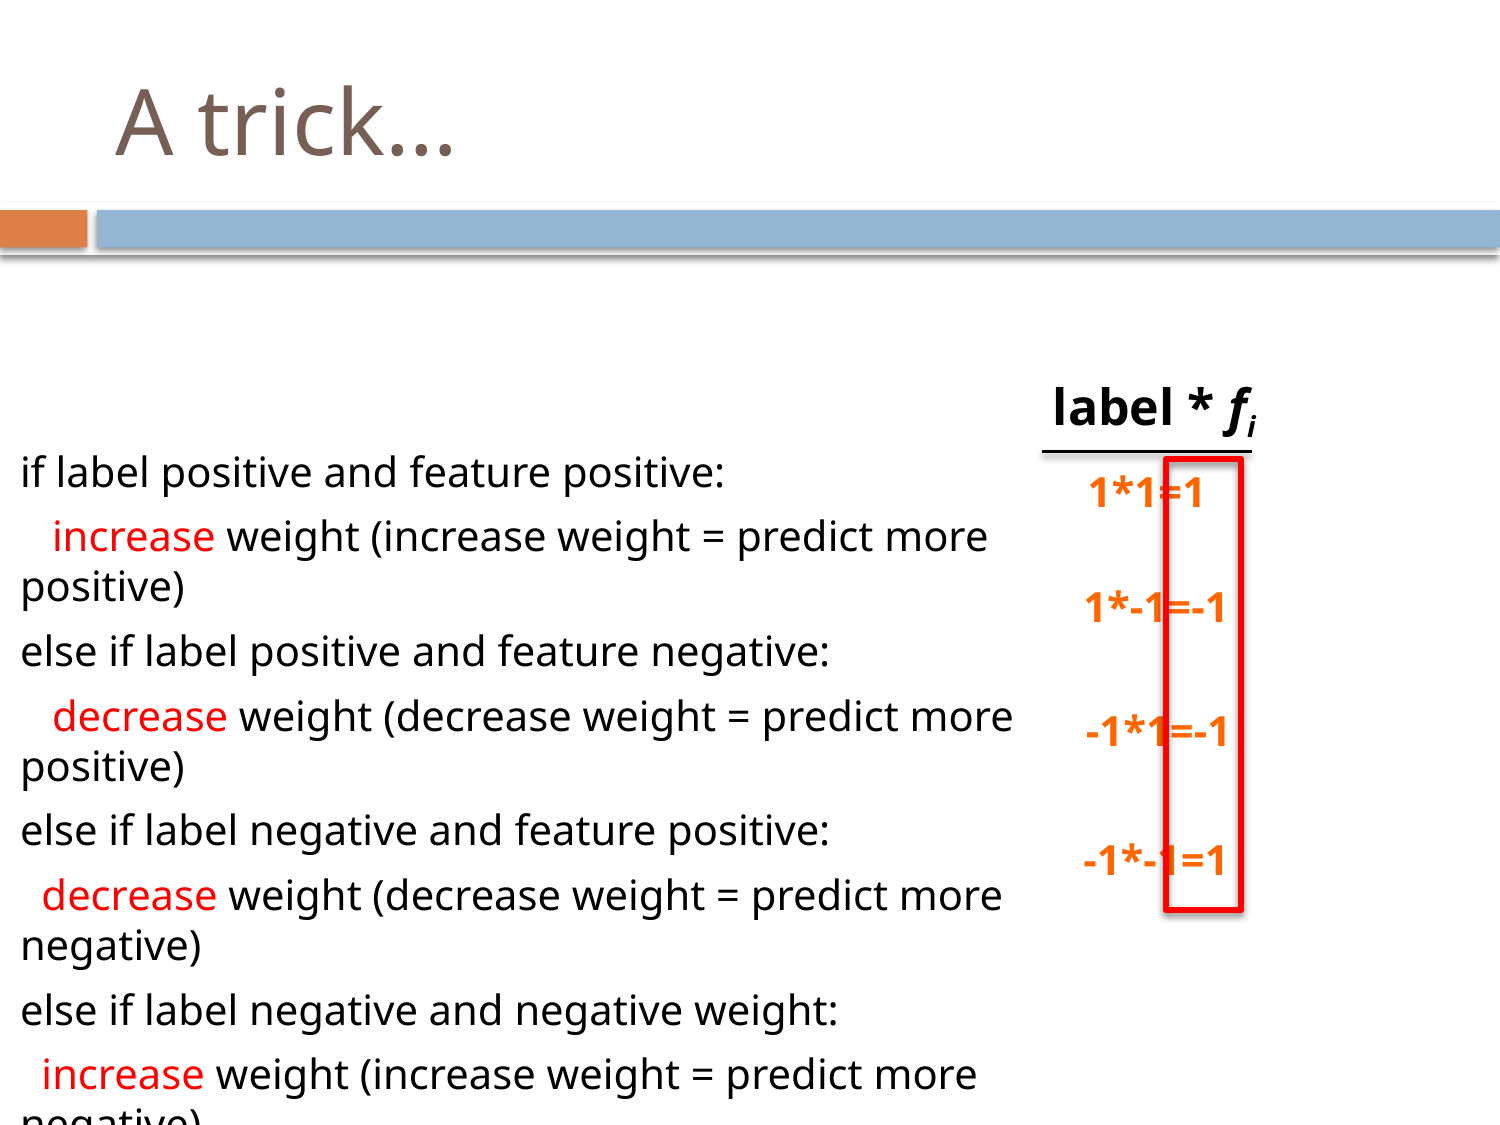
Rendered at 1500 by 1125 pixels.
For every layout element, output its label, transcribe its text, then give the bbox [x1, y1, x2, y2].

list if label positive and feature positive: increase weight (increase weight = predict more positive) else if label positive and feature negative: decrease weight (decrease weight = predict more positive) else if label negative and feature positive: decrease weight (decrease weight = predict more negative) else if label negative and negative weight: increase weight (increase weight = predict more negative) [5, 438, 1074, 957]
text_box [1165, 461, 1242, 911]
text_box 1*1=1 [1073, 463, 1160, 524]
text_box -1*1=-1 [1071, 696, 1159, 762]
title A trick… [100, 37, 1438, 200]
text_box -1*-1=1 [1068, 826, 1159, 891]
text_box 1*-1=-1 [1068, 573, 1159, 639]
text_box label * fi [1038, 367, 1271, 451]
